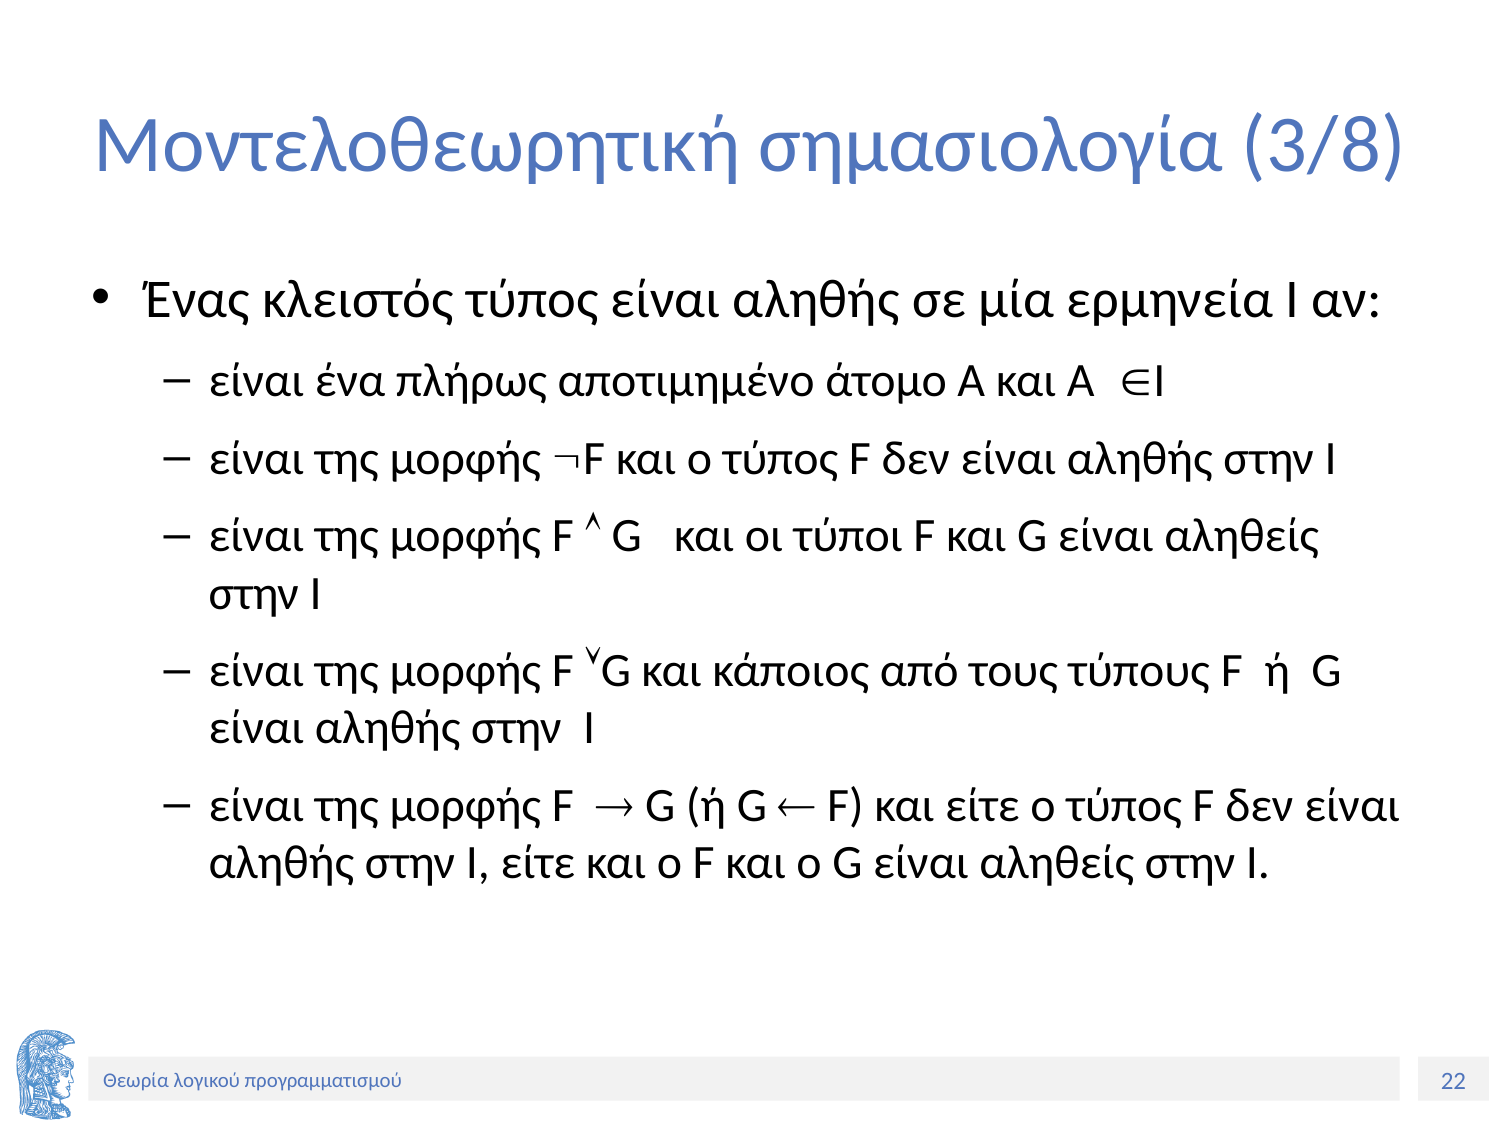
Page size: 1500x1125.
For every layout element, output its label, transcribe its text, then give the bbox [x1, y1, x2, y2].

title Μοντελοθεωρητική σημασιολογία (3/8) [75, 45, 1425, 233]
list Ένας κλειστός τύπος είναι αληθής σε μία ερμηνεία I αν: είναι ένα πλήρως αποτιμημένο άτομο A και AI είναι της μορφής F και ο τύπος F δεν είναι αληθής στην I είναι της μορφής F  G και οι τύποι F και G είναι αληθείς στην I είναι της μορφής F G και κάποιος από τους τύπους F ή G είναι αληθής στην I είναι της μορφής F  G (ή G  F) και είτε ο τύπος F δεν είναι αληθής στην I, είτε και ο F και ο G είναι αληθείς στην I. [76, 255, 1427, 998]
picture [9, 1026, 81, 1120]
